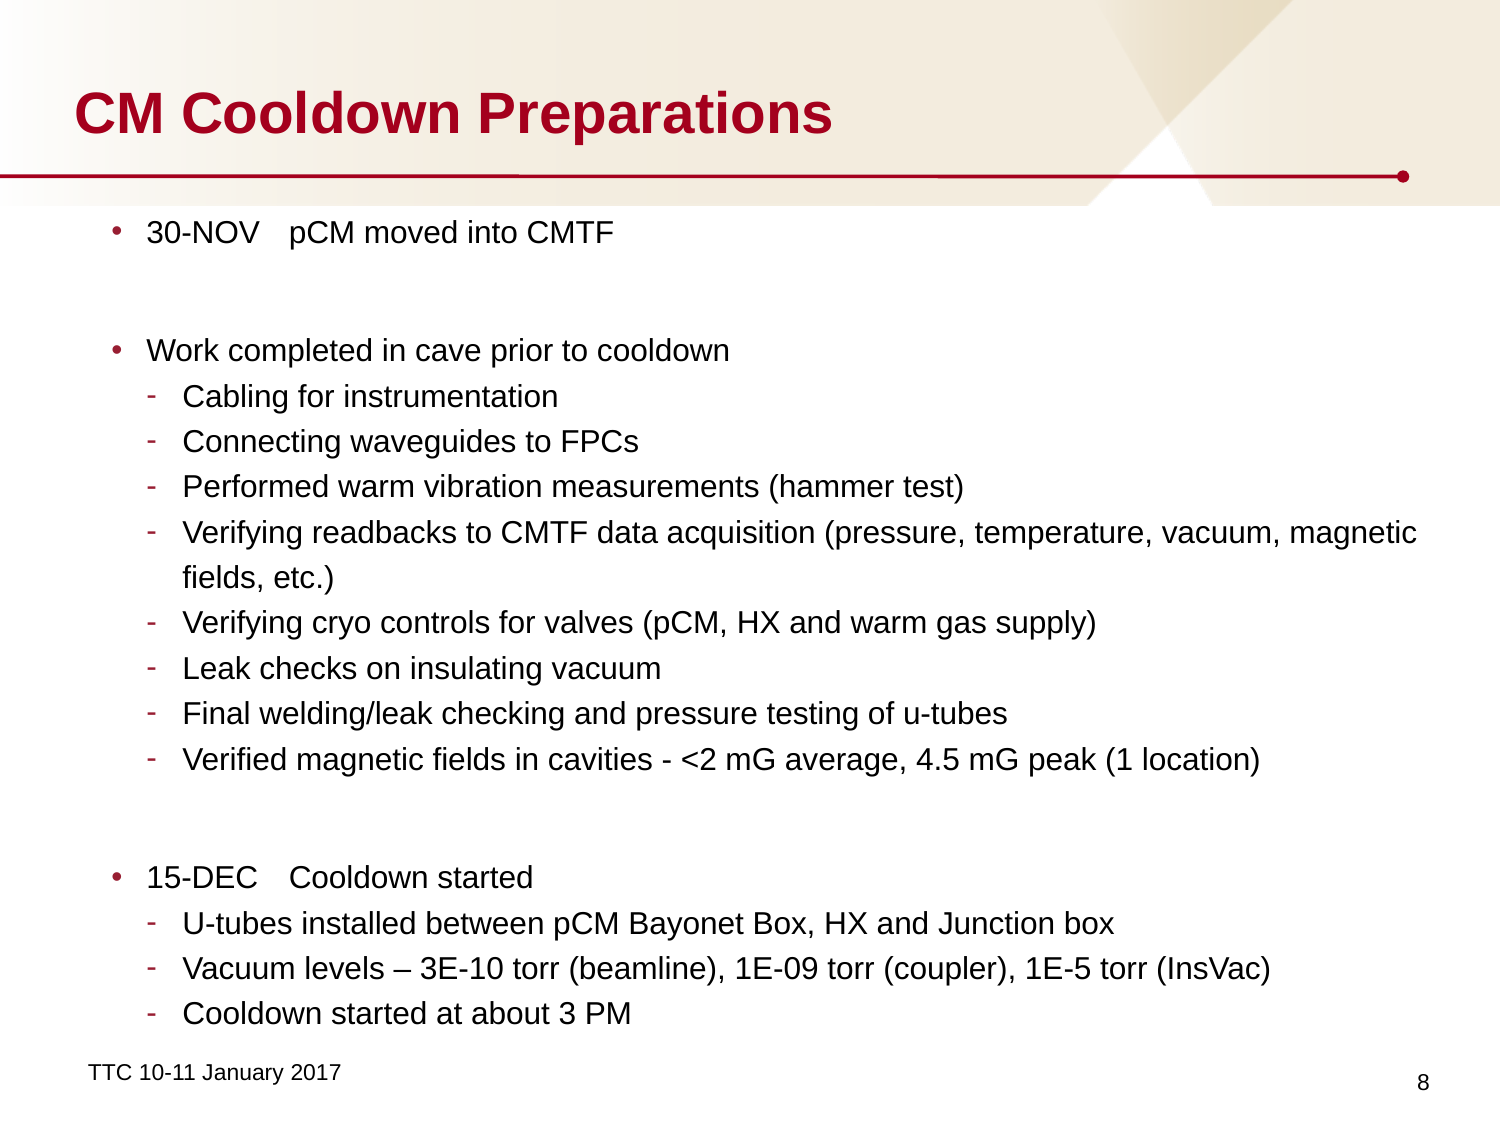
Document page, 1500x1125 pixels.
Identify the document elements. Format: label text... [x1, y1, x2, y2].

footer TTC 10-11 January 2017 [73, 1050, 750, 1102]
list 30-NOV pCM moved into CMTF Work completed in cave prior to cooldown Cabling for instrumentation Connecting waveguides to FPCs Performed warm vibration measurements (hammer test) Verifying readbacks to CMTF data acquisition (pressure, temperature, vacuum, magnetic fields, etc.) Verifying cryo controls for valves (pCM, HX and warm gas supply) Leak checks on insulating vacuum Final welding/leak checking and pressure testing of u-tubes Verified magnetic fields in cavities - <2 mG average, 4.5 mG peak (1 location) 15-DEC Cooldown started U-tubes installed between pCM Bayonet Box, HX and Junction box Vacuum levels – 3E-10 torr (beamline), 1E-09 torr (coupler), 1E-5 torr (InsVac) Cooldown started at about 3 PM [75, 203, 1445, 1035]
picture [0, 0, 1500, 206]
title CM Cooldown Preparations [74, 21, 1404, 145]
slide_number 8 [1405, 1036, 1458, 1125]
